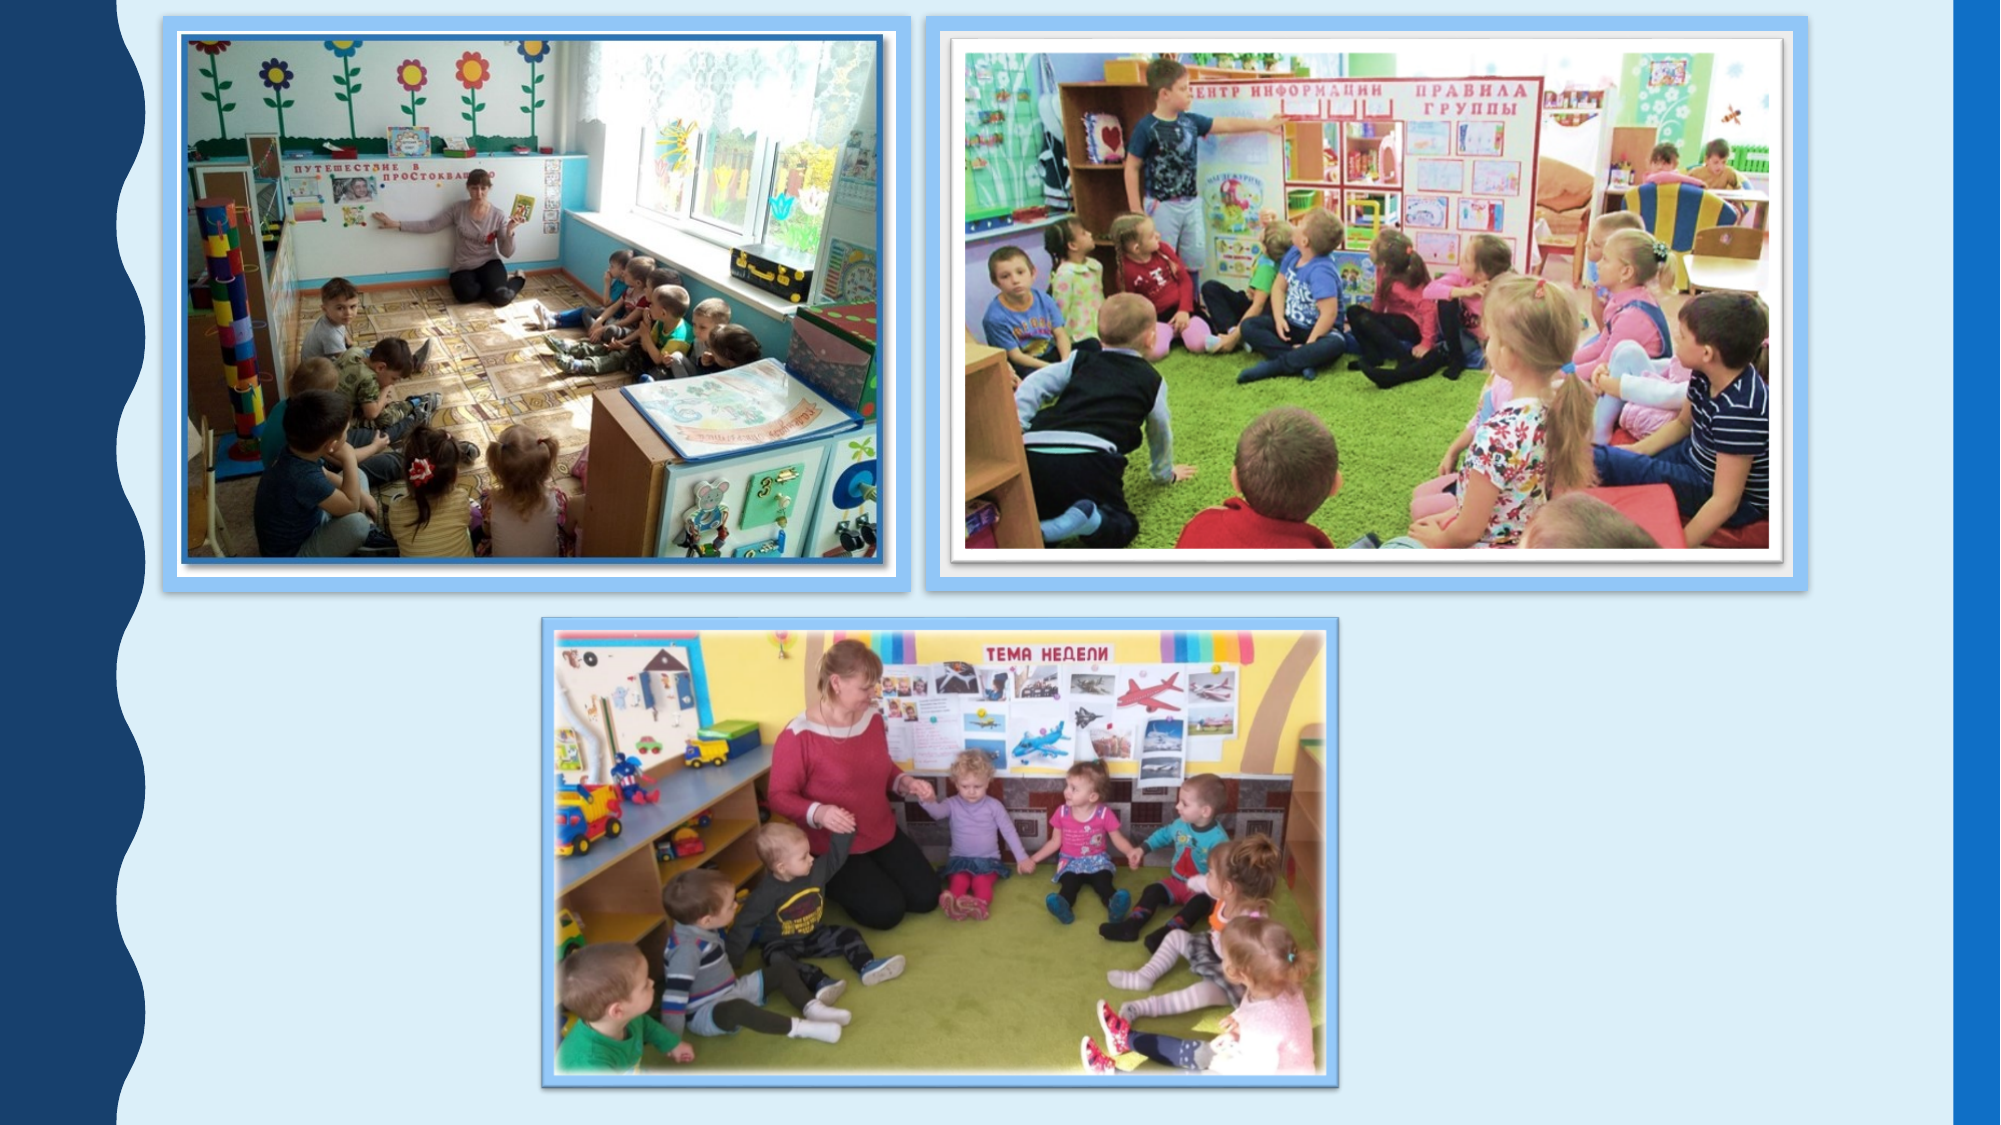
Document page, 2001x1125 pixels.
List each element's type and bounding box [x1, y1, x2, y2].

picture [177, 30, 897, 578]
picture [940, 30, 1794, 577]
picture [532, 610, 1348, 1100]
